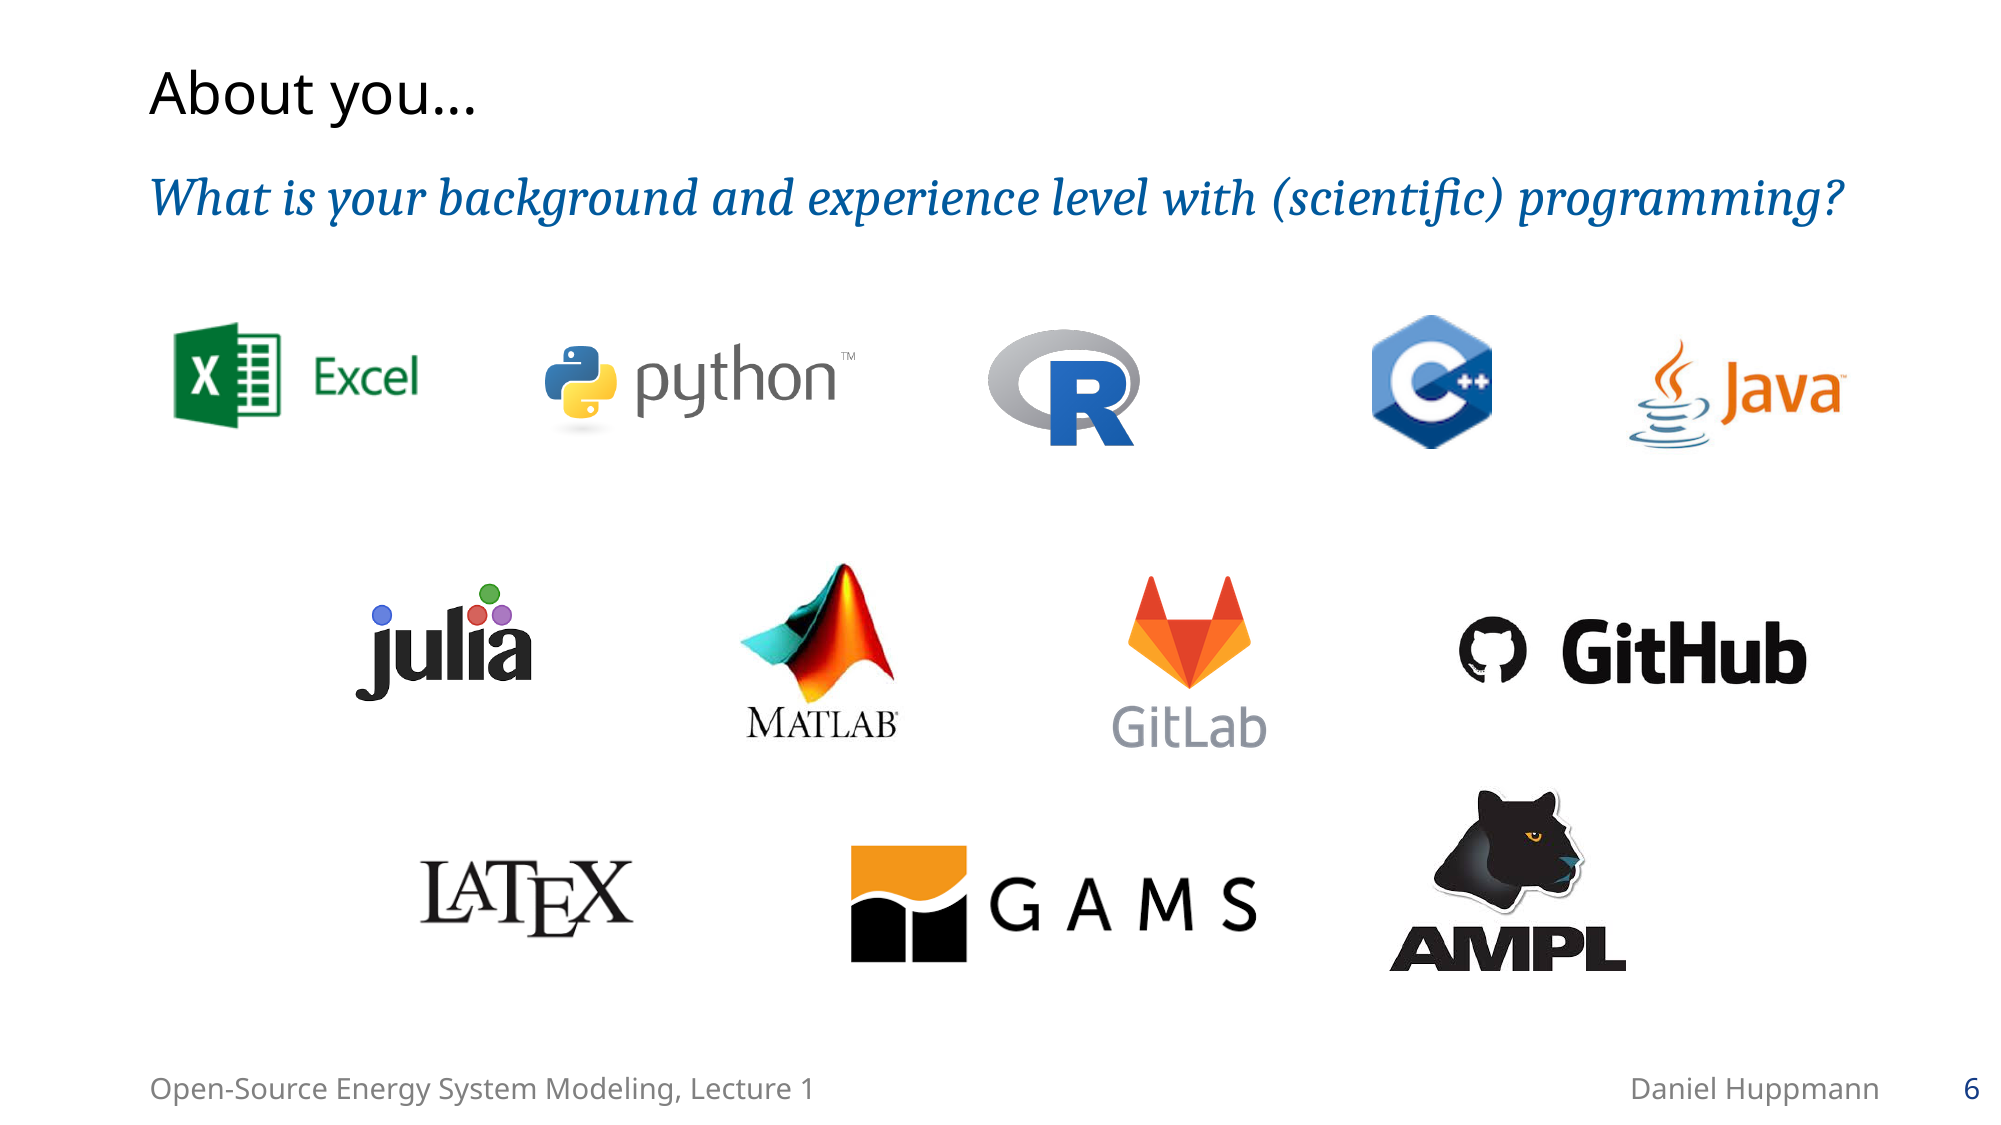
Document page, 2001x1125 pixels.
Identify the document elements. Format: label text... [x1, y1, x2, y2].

picture [1372, 314, 1492, 449]
title About you... [149, 55, 1900, 138]
picture [1618, 317, 1855, 469]
picture [149, 299, 444, 457]
picture [493, 324, 886, 457]
list What is your background and experience level with (scientific) programming? [149, 160, 1898, 232]
slide_number 6 [1899, 1070, 1981, 1124]
picture [730, 546, 913, 750]
slide_number Daniel Huppmann [1218, 1070, 1881, 1124]
picture [410, 842, 645, 952]
picture [353, 581, 533, 703]
picture [1404, 531, 1855, 784]
picture [1101, 565, 1277, 760]
picture [845, 842, 1262, 967]
picture [988, 329, 1140, 447]
picture [1388, 786, 1626, 972]
footer Open-Source Energy System Modeling, Lecture 1 [149, 1070, 1190, 1124]
